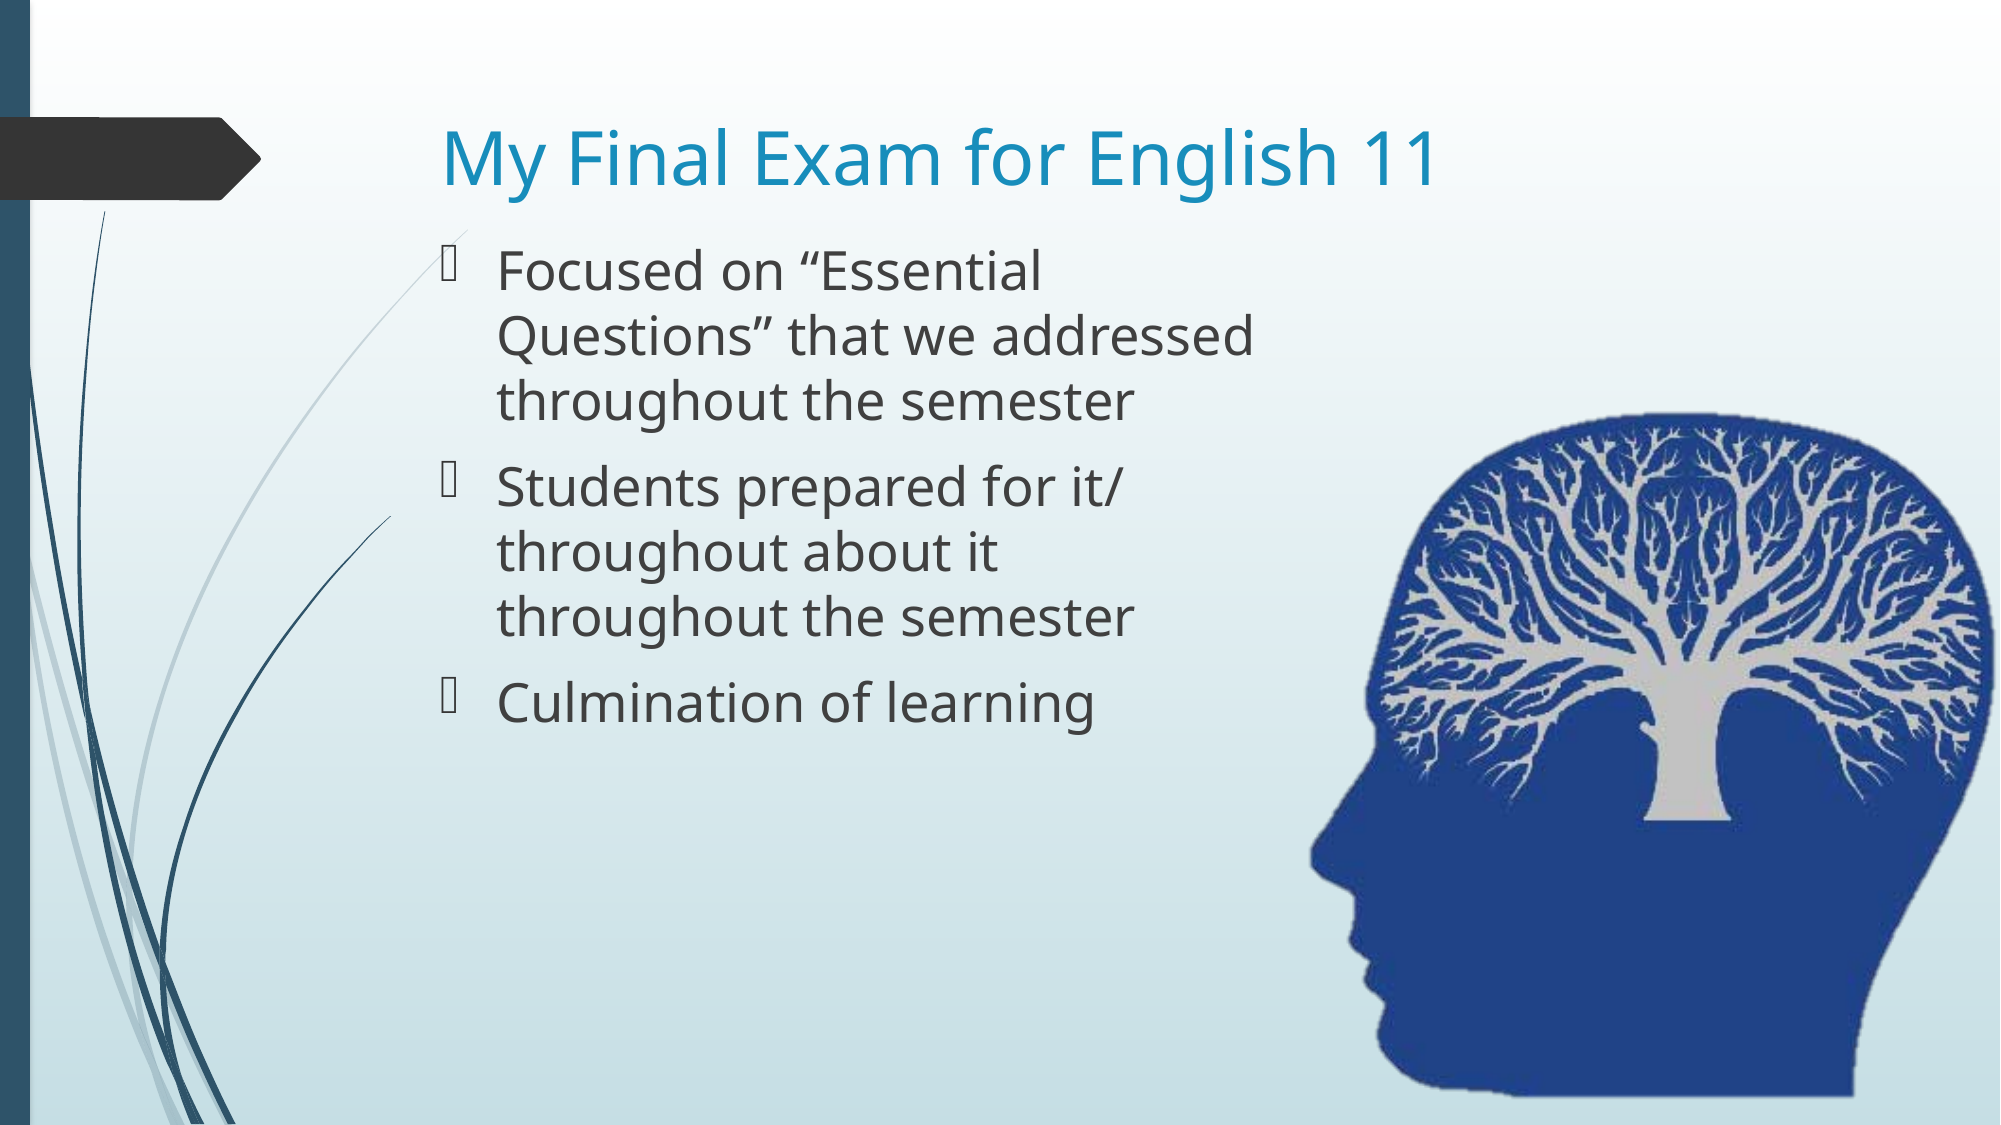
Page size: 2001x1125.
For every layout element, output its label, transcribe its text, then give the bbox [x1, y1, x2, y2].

title My Final Exam for English 11 [425, 102, 1888, 313]
picture [1298, 407, 2000, 1103]
list Focused on “Essential Questions” that we addressed throughout the semester Students prepared for it/ throughout about it throughout the semester Culmination of learning [424, 228, 1299, 1103]
